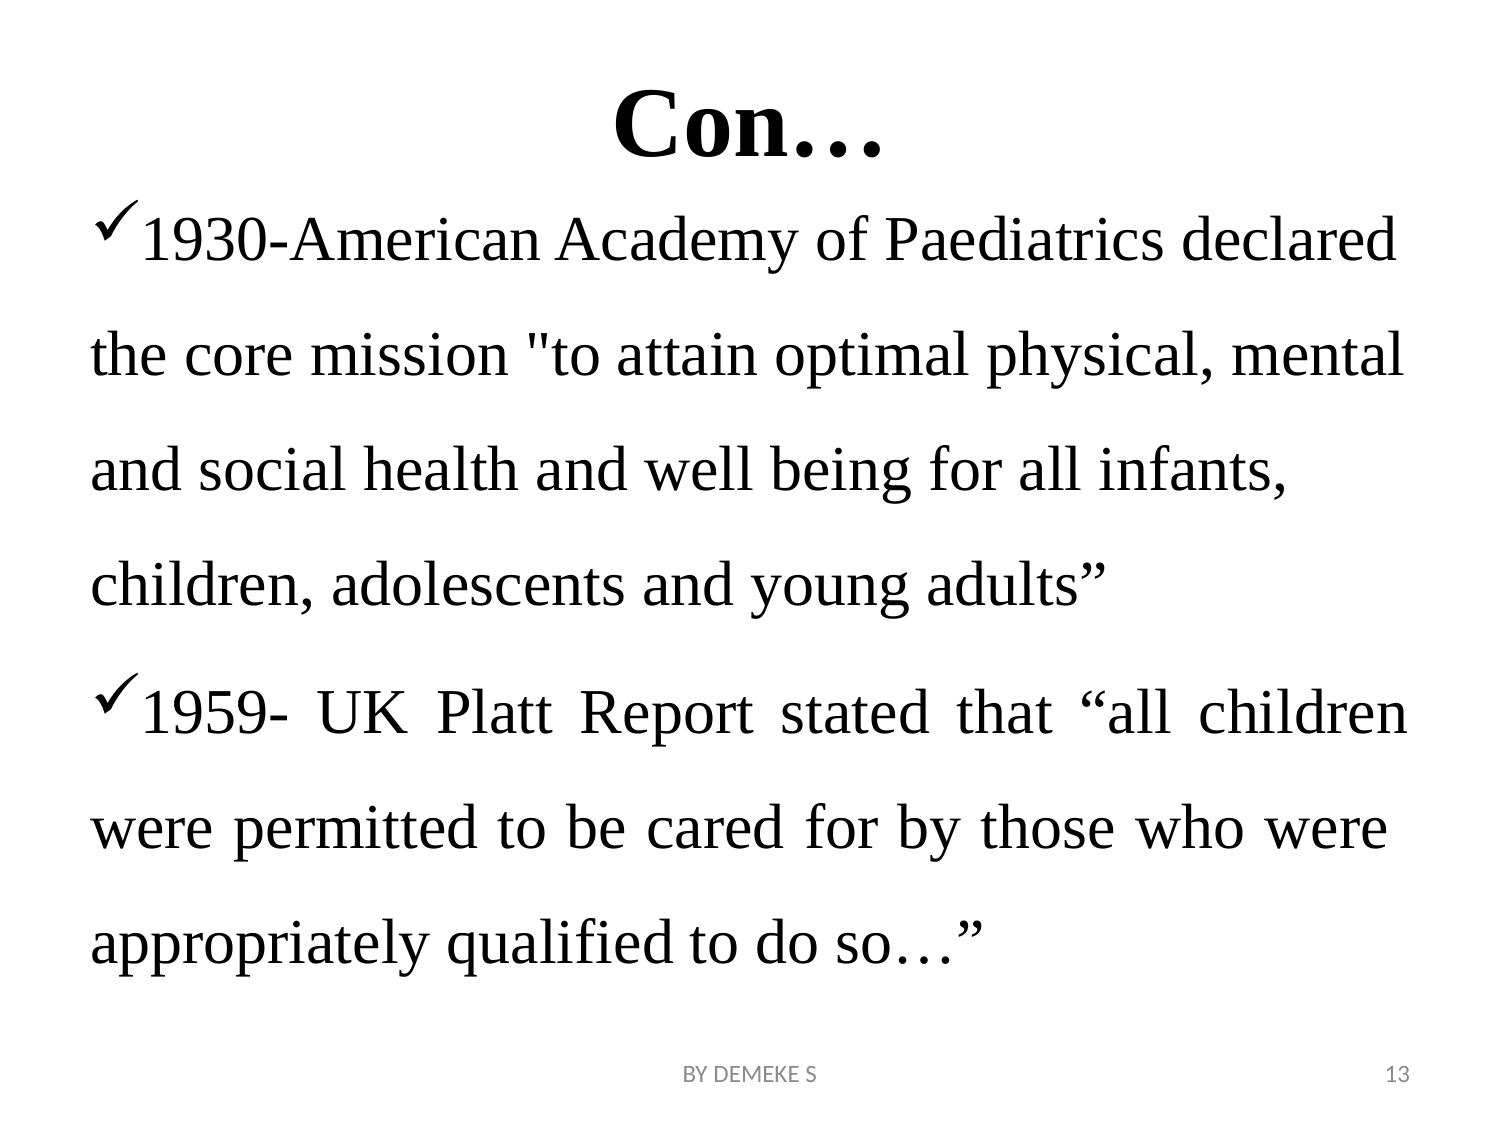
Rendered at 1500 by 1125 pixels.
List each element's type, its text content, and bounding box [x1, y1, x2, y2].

slide_number 13 [1074, 1042, 1425, 1103]
list 1930-American Academy of Paediatrics declared the core mission "to attain optimal physical, mental and social health and well being for all infants, children, adolescents and young adults” 1959- UK Platt Report stated that “all children were permitted to be cared for by those who were appropriately qualified to do so…” [75, 149, 1425, 1005]
footer BY DEMEKE S [512, 1042, 988, 1103]
title Con… [75, 45, 1425, 149]
